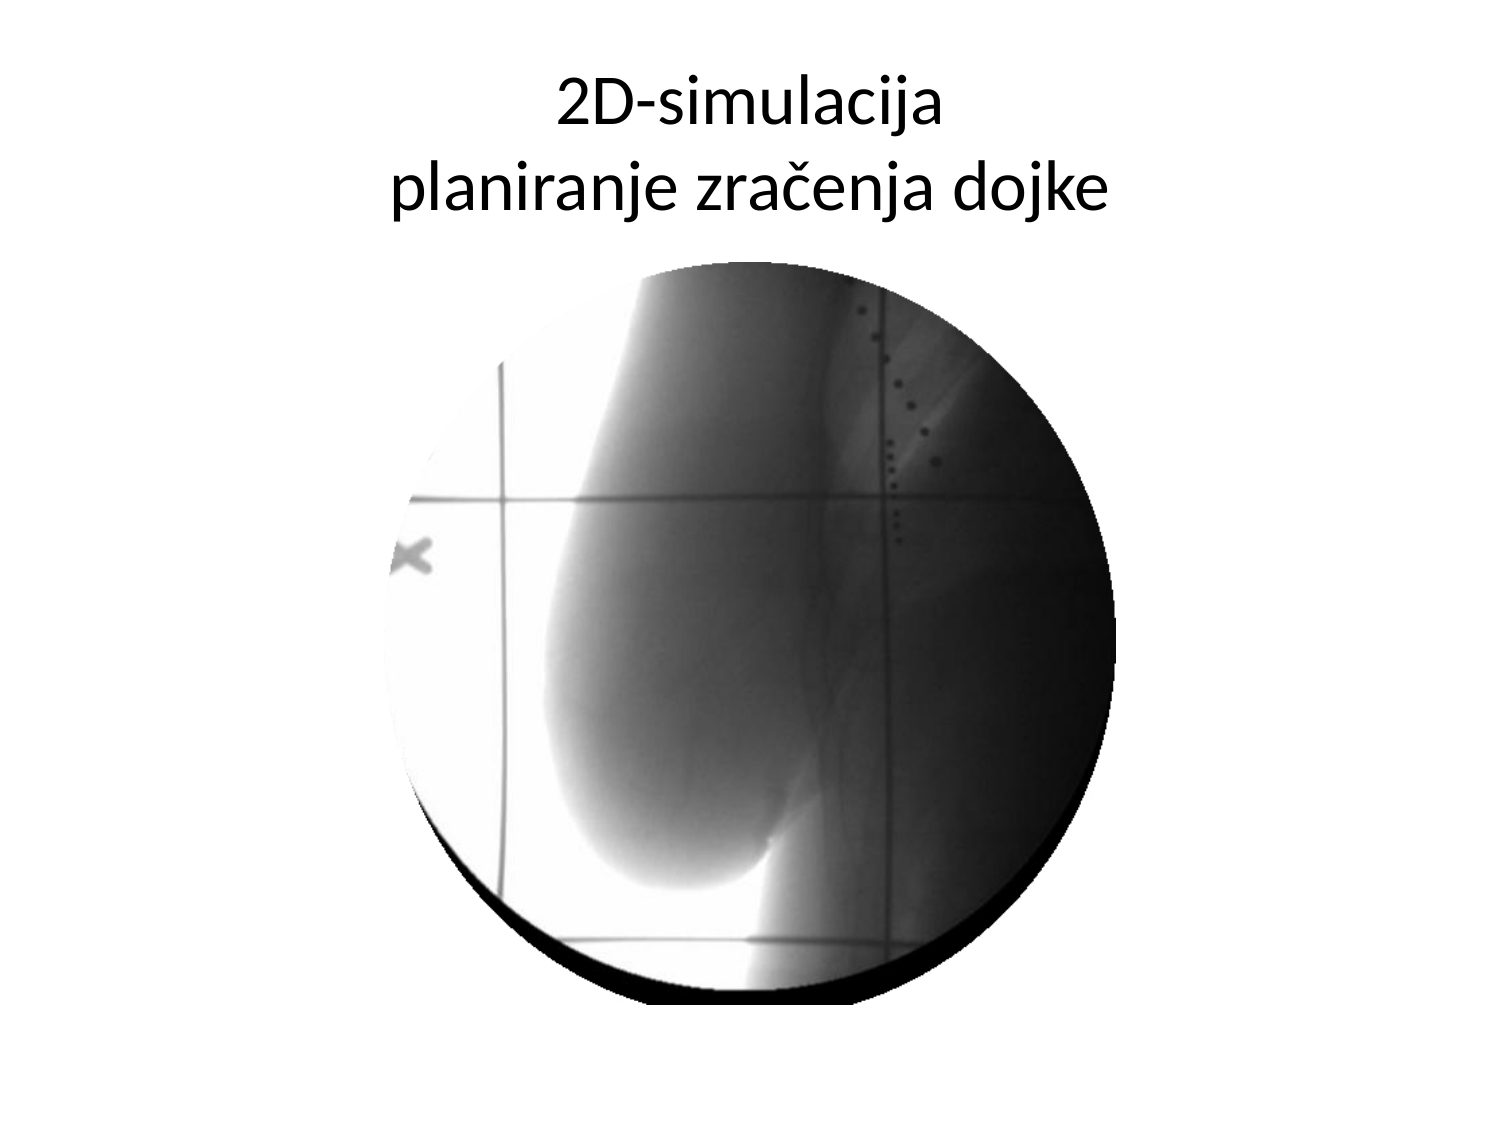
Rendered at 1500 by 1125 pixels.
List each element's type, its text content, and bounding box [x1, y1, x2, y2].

title 2D-simulacija planiranje zračenja dojke [75, 45, 1425, 233]
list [384, 262, 1116, 1006]
